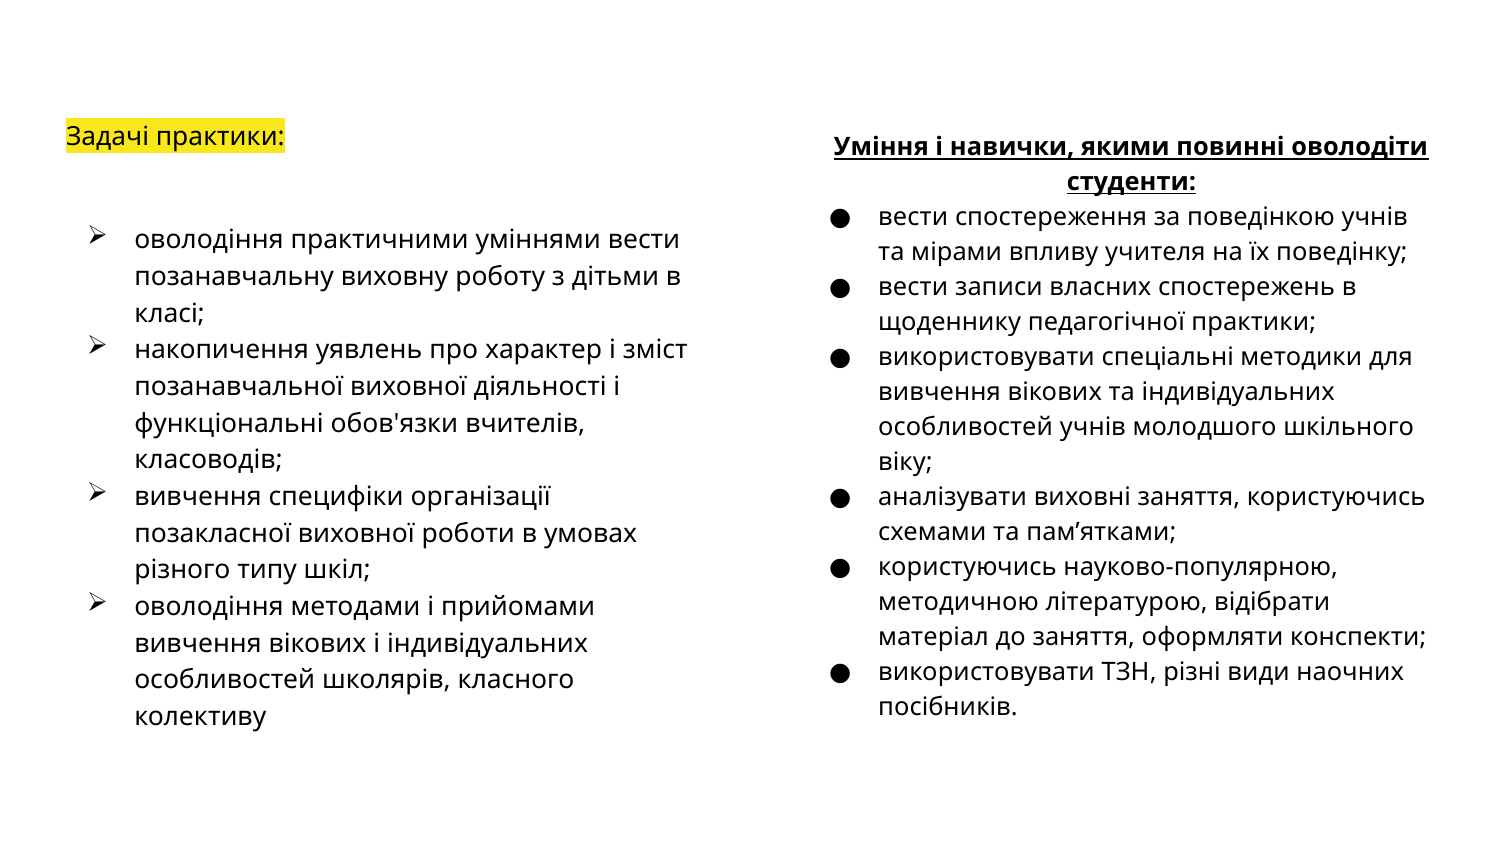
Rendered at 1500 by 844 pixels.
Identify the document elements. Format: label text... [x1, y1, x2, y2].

list Уміння і навички, якими повинні оволодіти студенти: вести спостереження за поведінкою учнів та мірами впливу учителя на їх поведінку; вести записи власних спостережень в щоденнику педагогічної практики; використовувати спеціальні методики для вивчення вікових та індивідуальних особливостей учнів молодшого шкільного віку; аналізувати виховні заняття, користуючись схемами та пам’ятками; користуючись науково-популярною, методичною літературою, відібрати матеріал до заняття, оформляти конспекти; використовувати ТЗН, різні види наочних посібників. [792, 110, 1449, 750]
list оволодіння практичними уміннями вести позанавчальну виховну роботу з дітьми в класі; накопичення уявлень про характер і зміст позанавчальної виховної діяльності і функціональні обов'язки вчителів, класоводів; вивчення специфіки організації позакласної виховної роботи в умовах різного типу шкіл; оволодіння методами і прийомами вивчення вікових і індивідуальних особливостей школярів, класного колективу [51, 202, 708, 750]
title Задачі практики: [51, 72, 1449, 167]
